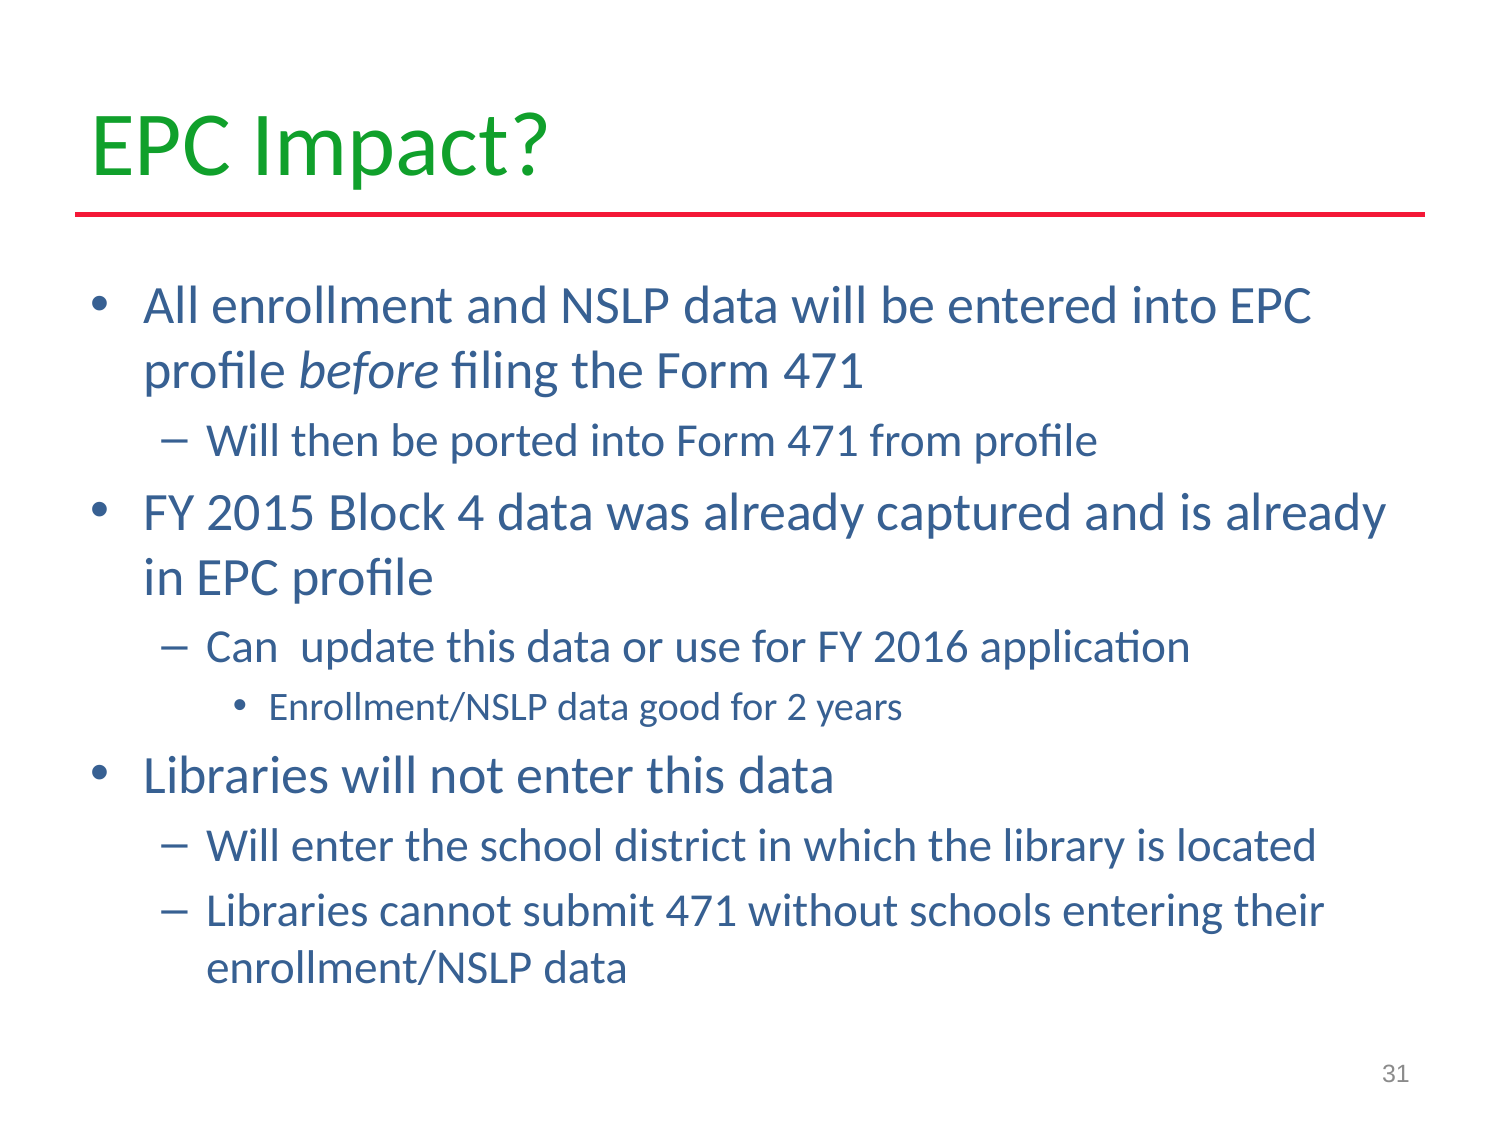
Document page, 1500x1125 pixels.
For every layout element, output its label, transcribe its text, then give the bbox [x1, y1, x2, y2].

slide_number 31 [1074, 1042, 1425, 1103]
list All enrollment and NSLP data will be entered into EPC profile before filing the Form 471 Will then be ported into Form 471 from profile FY 2015 Block 4 data was already captured and is already in EPC profile Can update this data or use for FY 2016 application Enrollment/NSLP data good for 2 years Libraries will not enter this data Will enter the school district in which the library is located Libraries cannot submit 471 without schools entering their enrollment/NSLP data [75, 262, 1425, 1005]
title EPC Impact? [75, 45, 1425, 233]
